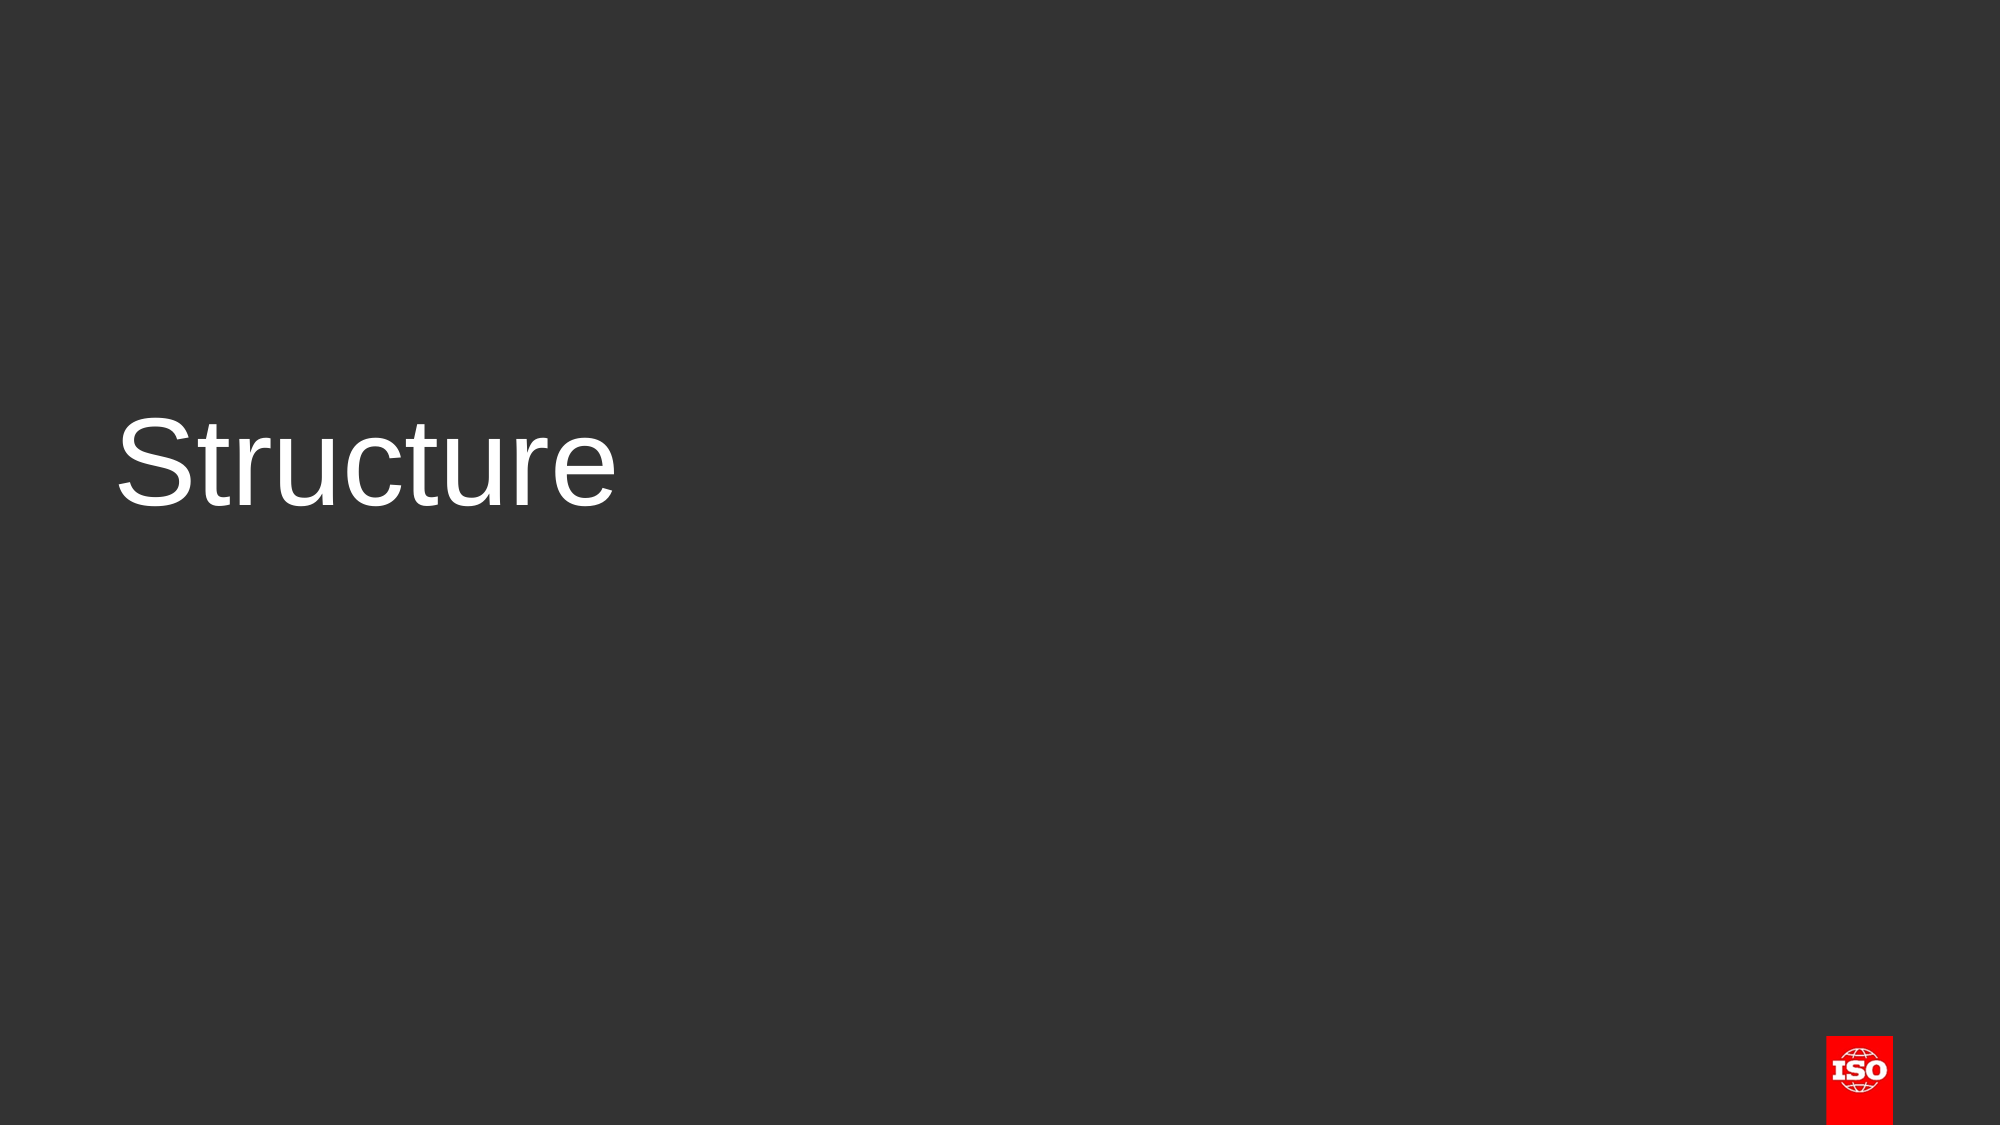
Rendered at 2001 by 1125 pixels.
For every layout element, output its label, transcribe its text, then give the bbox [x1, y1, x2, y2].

title Structure [113, 389, 1887, 542]
footer [1826, 1036, 1893, 1125]
